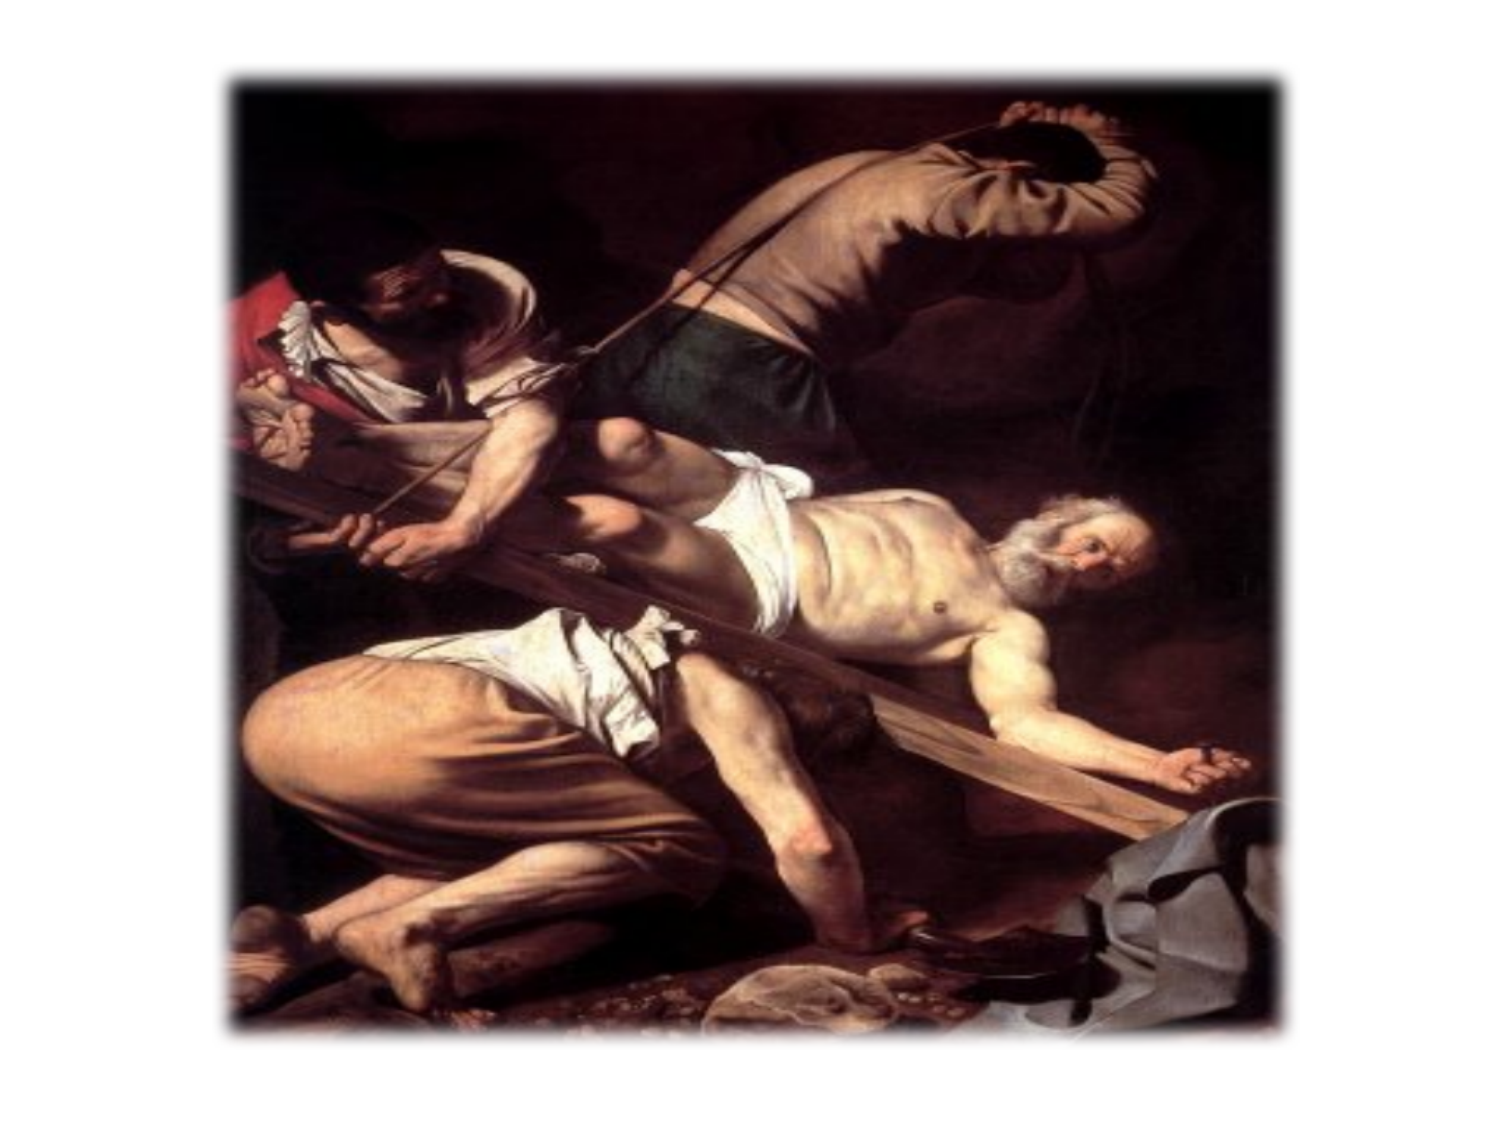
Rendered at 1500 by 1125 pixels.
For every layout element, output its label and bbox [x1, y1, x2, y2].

picture [212, 62, 1301, 1051]
